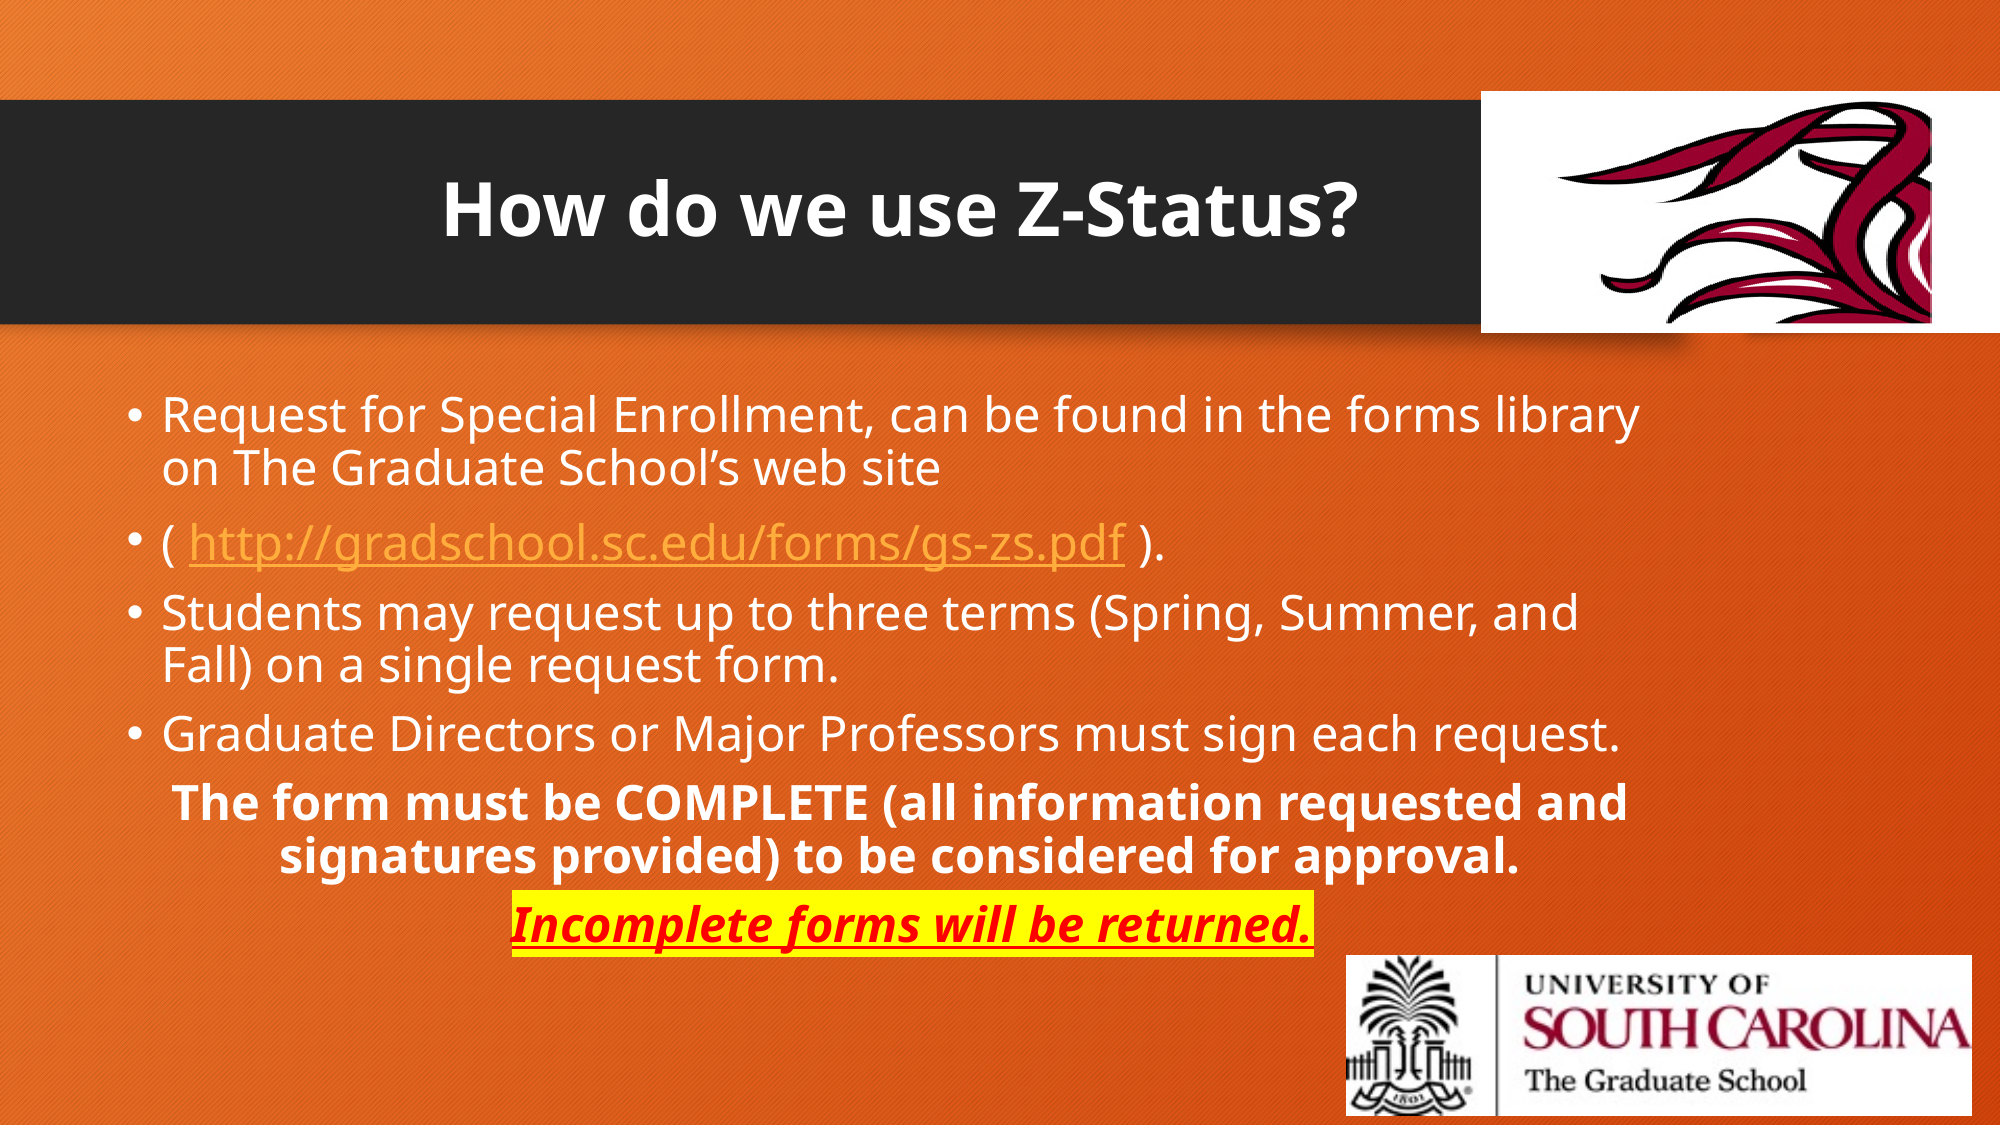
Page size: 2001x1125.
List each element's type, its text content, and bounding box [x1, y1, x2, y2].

title How do we use Z-Status? [111, 123, 1481, 301]
list Request for Special Enrollment, can be found in the forms library on The Graduate School’s web site ( http://gradschool.sc.edu/forms/gs-zs.pdf ). Students may request up to three terms (Spring, Summer, and Fall) on a single request form. Graduate Directors or Major Professors must sign each request. The form must be COMPLETE (all information requested and signatures provided) to be considered for approval. Incomplete forms will be returned. [111, 383, 1689, 974]
picture [1346, 954, 1973, 1116]
picture [0, 91, 2000, 376]
